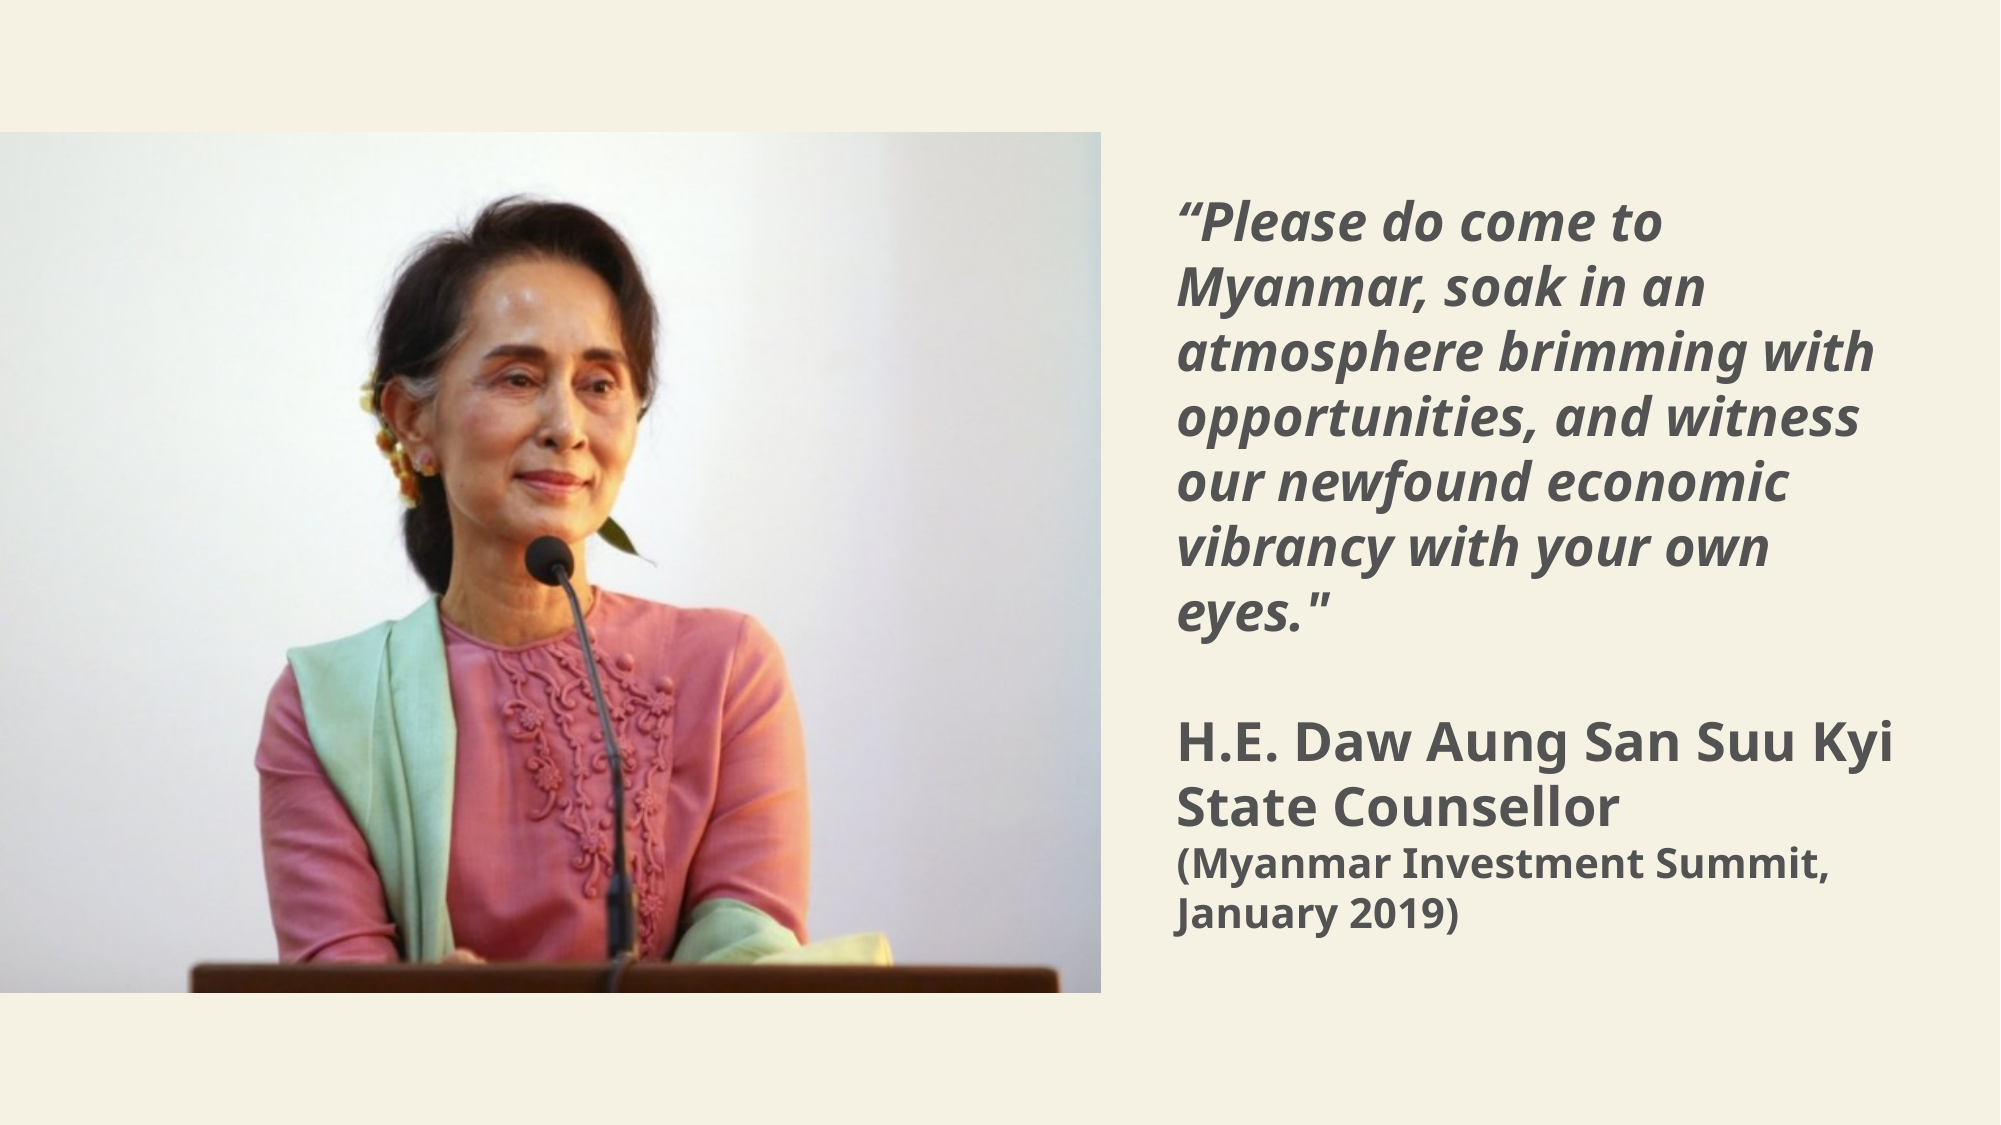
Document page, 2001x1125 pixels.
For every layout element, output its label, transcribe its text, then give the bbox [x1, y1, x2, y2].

picture [0, 131, 1102, 993]
text_box “Please do come to Myanmar, soak in an atmosphere brimming with opportunities, and witness our newfound economic vibrancy with your own eyes." H.E. Daw Aung San Suu Kyi State Counsellor (Myanmar Investment Summit, January 2019) [1170, 181, 1923, 944]
